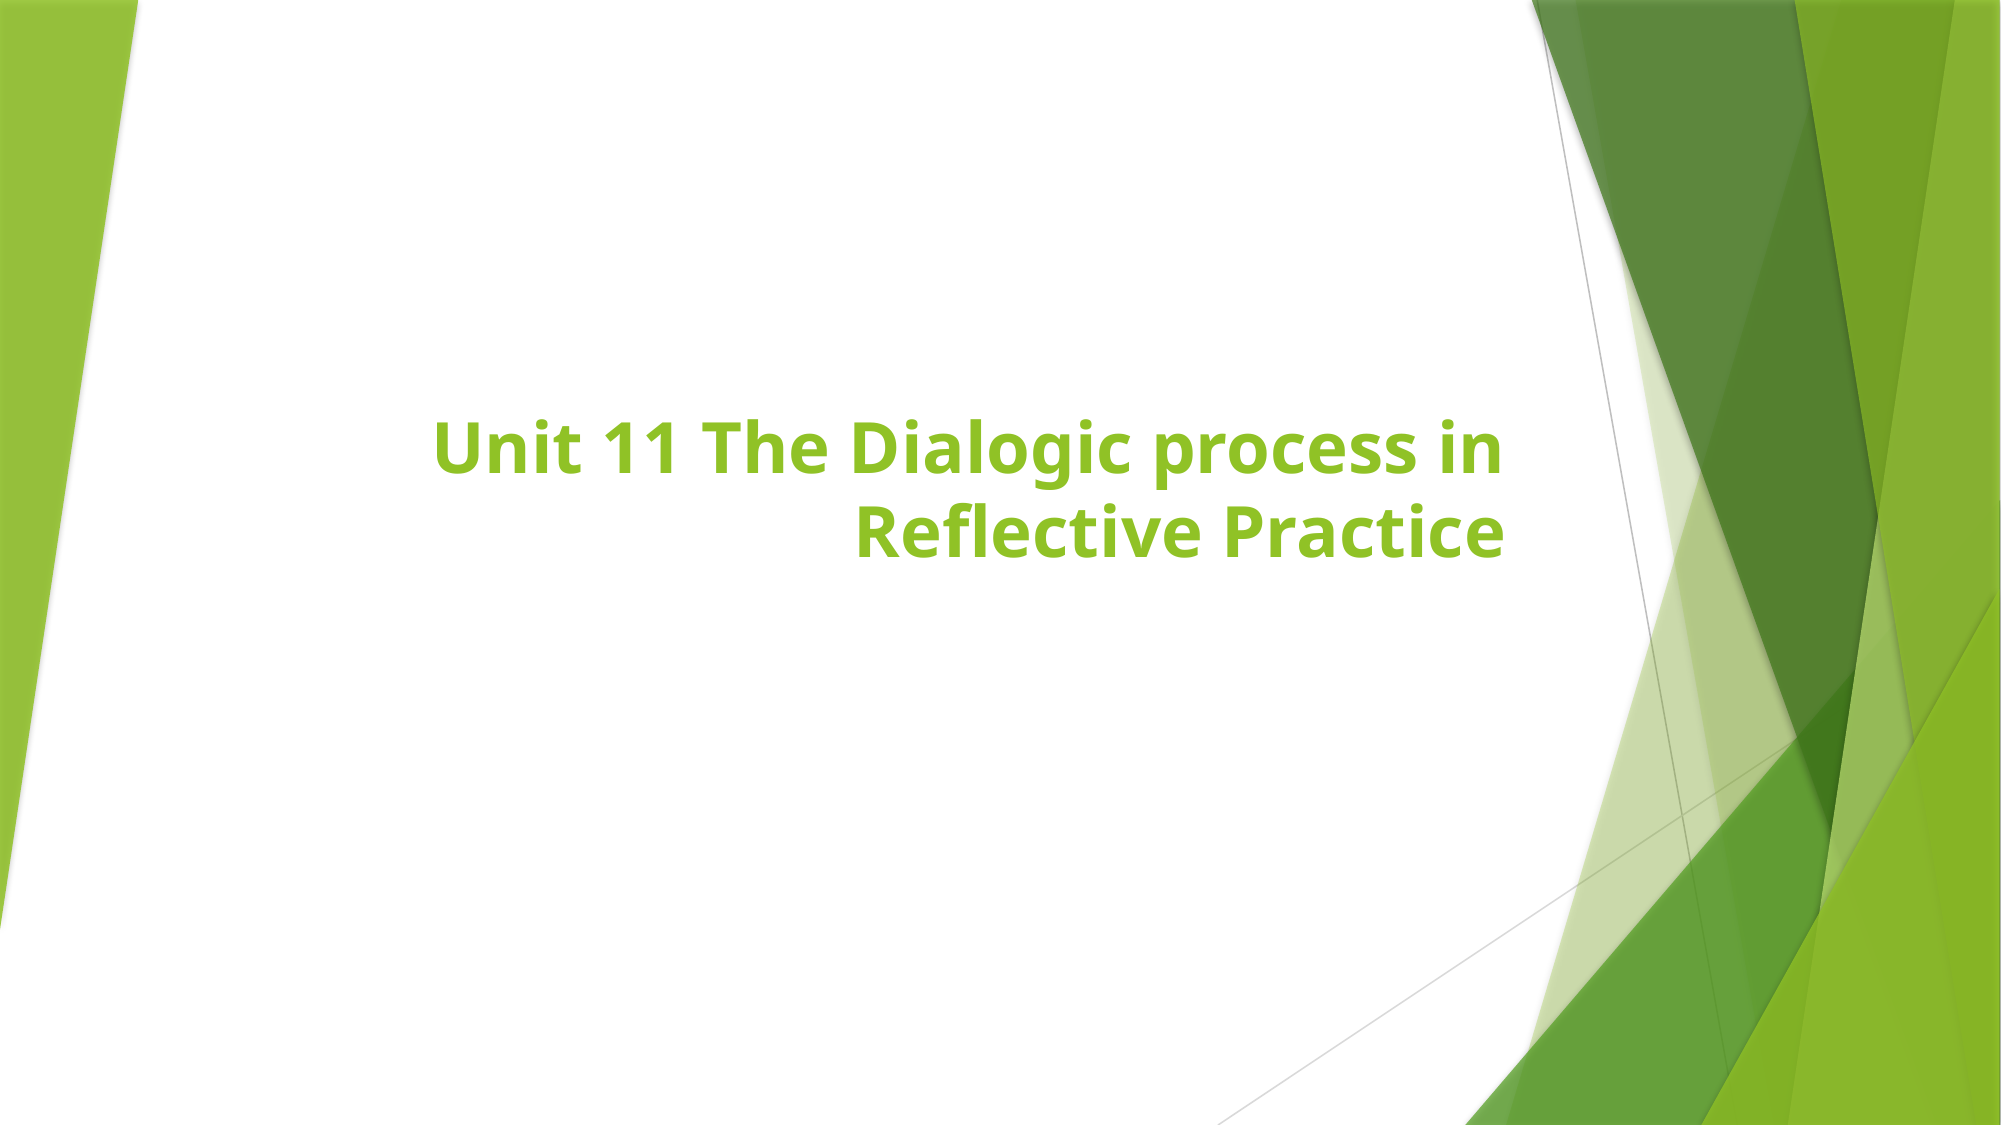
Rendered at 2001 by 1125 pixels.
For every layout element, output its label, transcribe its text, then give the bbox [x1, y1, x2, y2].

title Unit 11 The Dialogic process in Reflective Practice [247, 394, 1522, 665]
